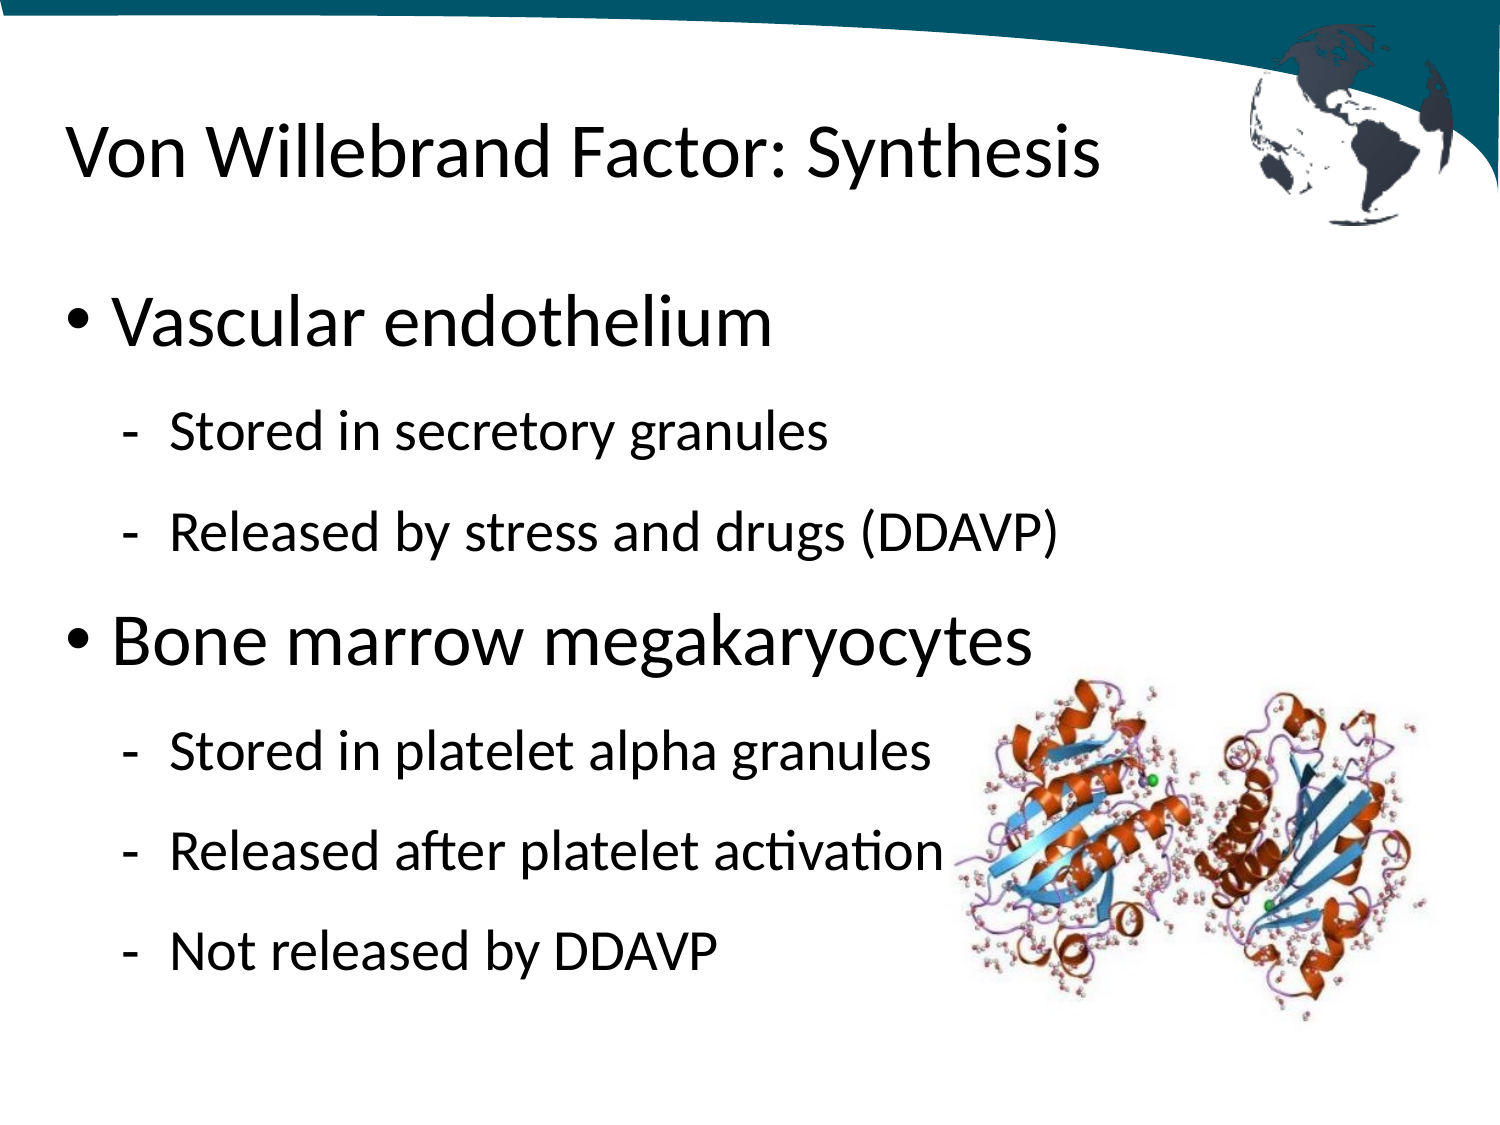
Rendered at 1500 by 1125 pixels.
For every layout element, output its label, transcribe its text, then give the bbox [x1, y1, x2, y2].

list Vascular endothelium Stored in secretory granules Released by stress and drugs (DDAVP) Bone marrow megakaryocytes Stored in platelet alpha granules Released after platelet activation Not released by DDAVP [50, 274, 1475, 1125]
picture [924, 662, 1440, 1047]
title Von Willebrand Factor: Synthesis [50, 66, 1125, 238]
